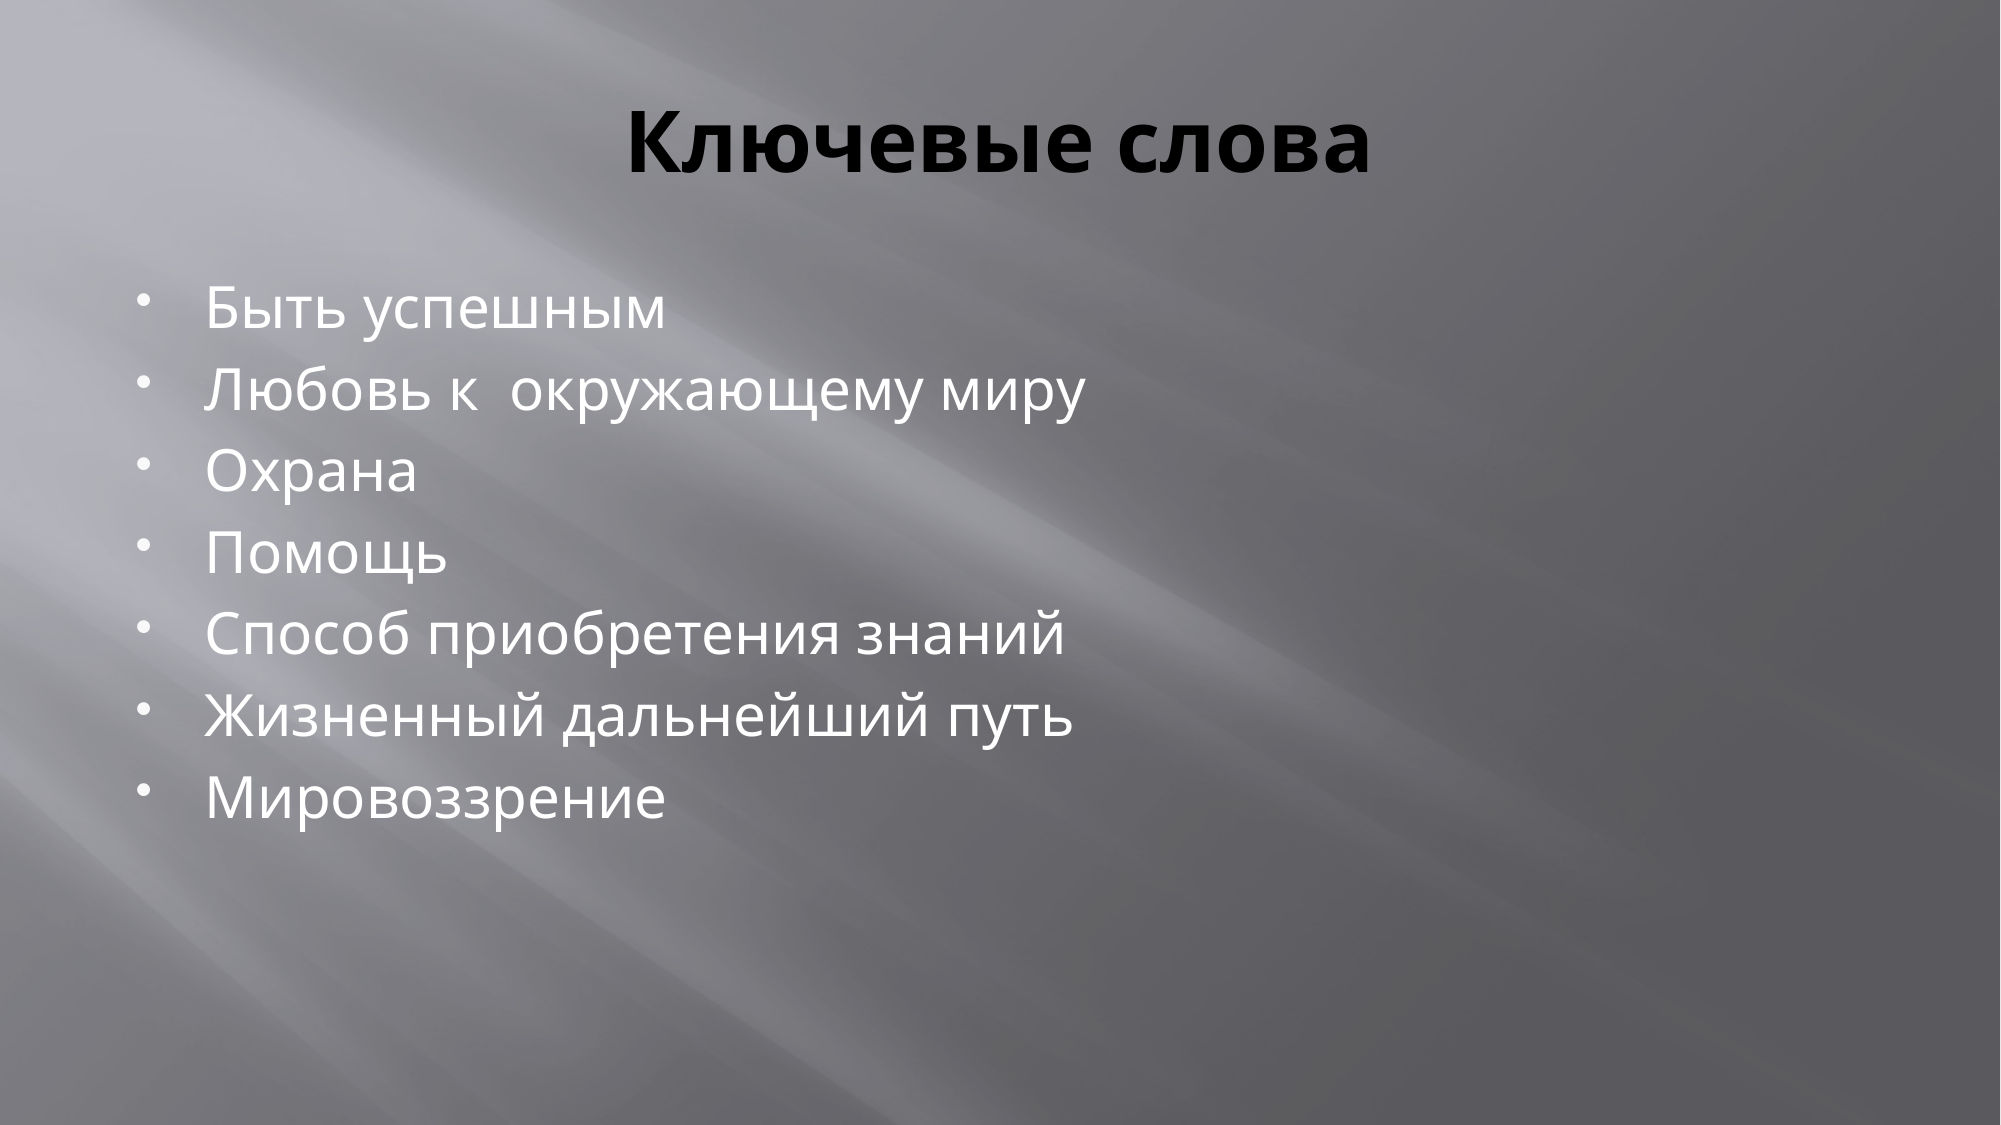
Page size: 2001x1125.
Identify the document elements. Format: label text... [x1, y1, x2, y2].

title Ключевые слова [99, 45, 1900, 233]
list Быть успешным Любовь к окружающему миру Охрана Помощь Способ приобретения знаний Жизненный дальнейший путь Мировоззрение [99, 262, 1900, 1035]
